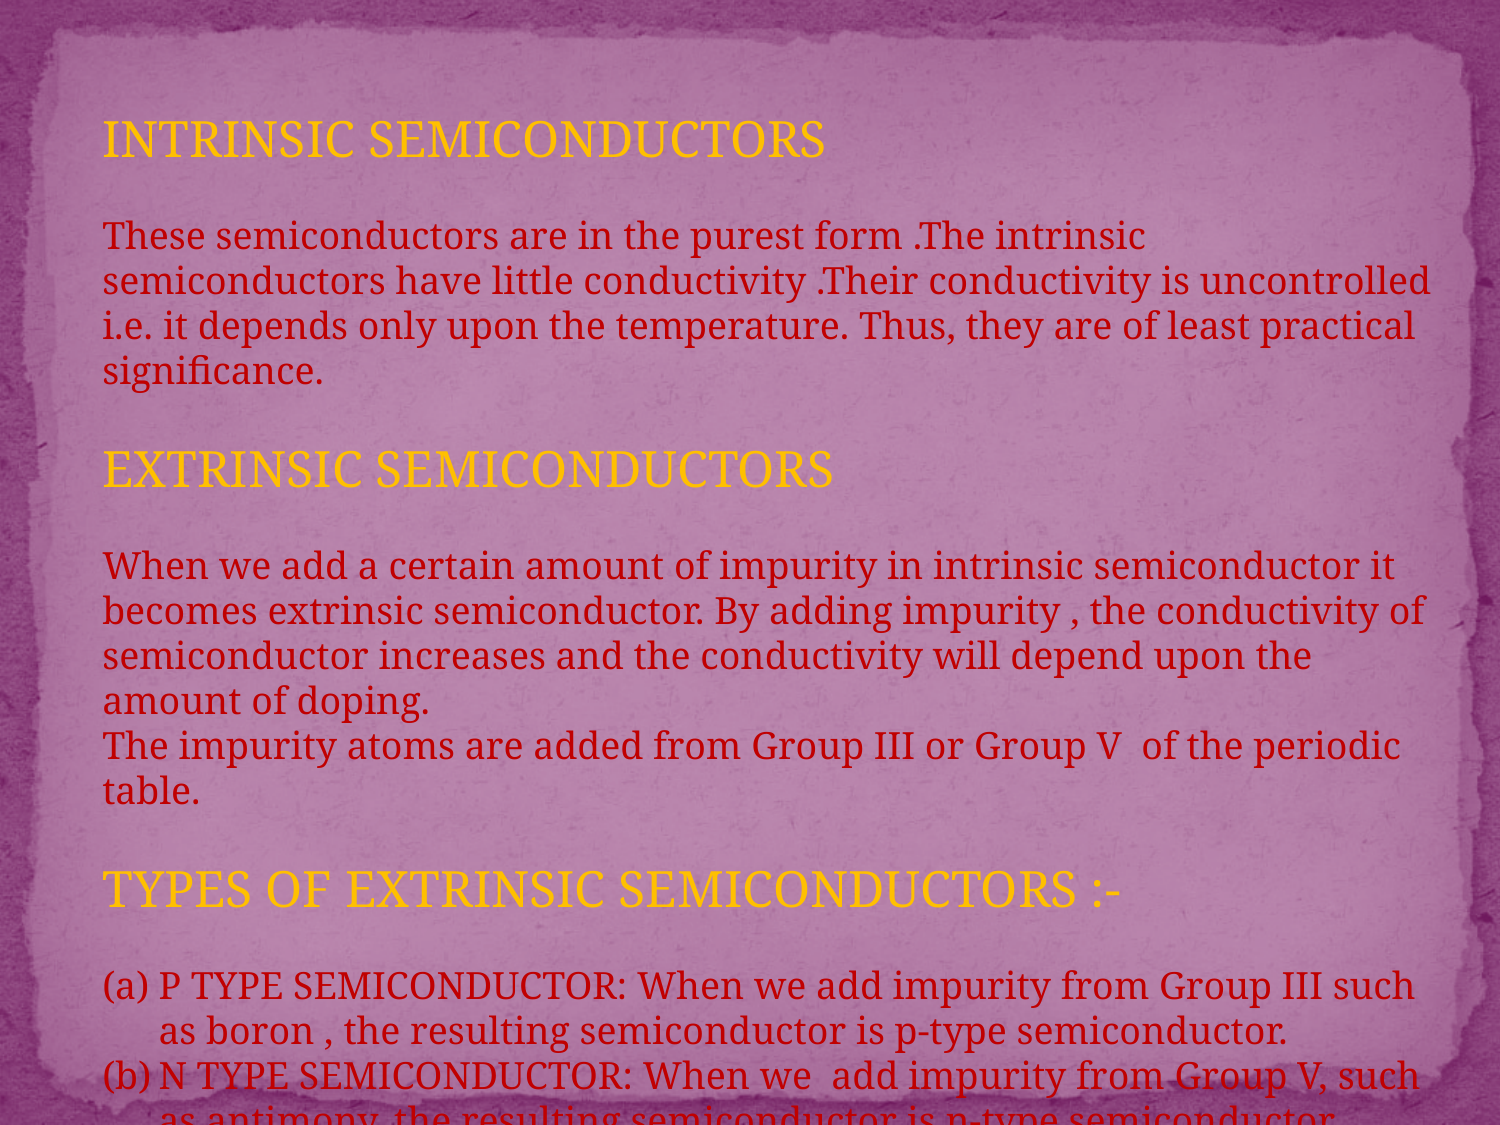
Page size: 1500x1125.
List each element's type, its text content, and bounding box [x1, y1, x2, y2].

text_box INTRINSIC SEMICONDUCTORS These semiconductors are in the purest form .The intrinsic semiconductors have little conductivity .Their conductivity is uncontrolled i.e. it depends only upon the temperature. Thus, they are of least practical significance. EXTRINSIC SEMICONDUCTORS When we add a certain amount of impurity in intrinsic semiconductor it becomes extrinsic semiconductor. By adding impurity , the conductivity of semiconductor increases and the conductivity will depend upon the amount of doping. The impurity atoms are added from Group III or Group V of the periodic table. TYPES OF EXTRINSIC SEMICONDUCTORS :- P TYPE SEMICONDUCTOR: When we add impurity from Group III such as boron , the resulting semiconductor is p-type semiconductor. N TYPE SEMICONDUCTOR: When we add impurity from Group V, such as antimony, the resulting semiconductor is n-type semiconductor. [87, 99, 1450, 1125]
